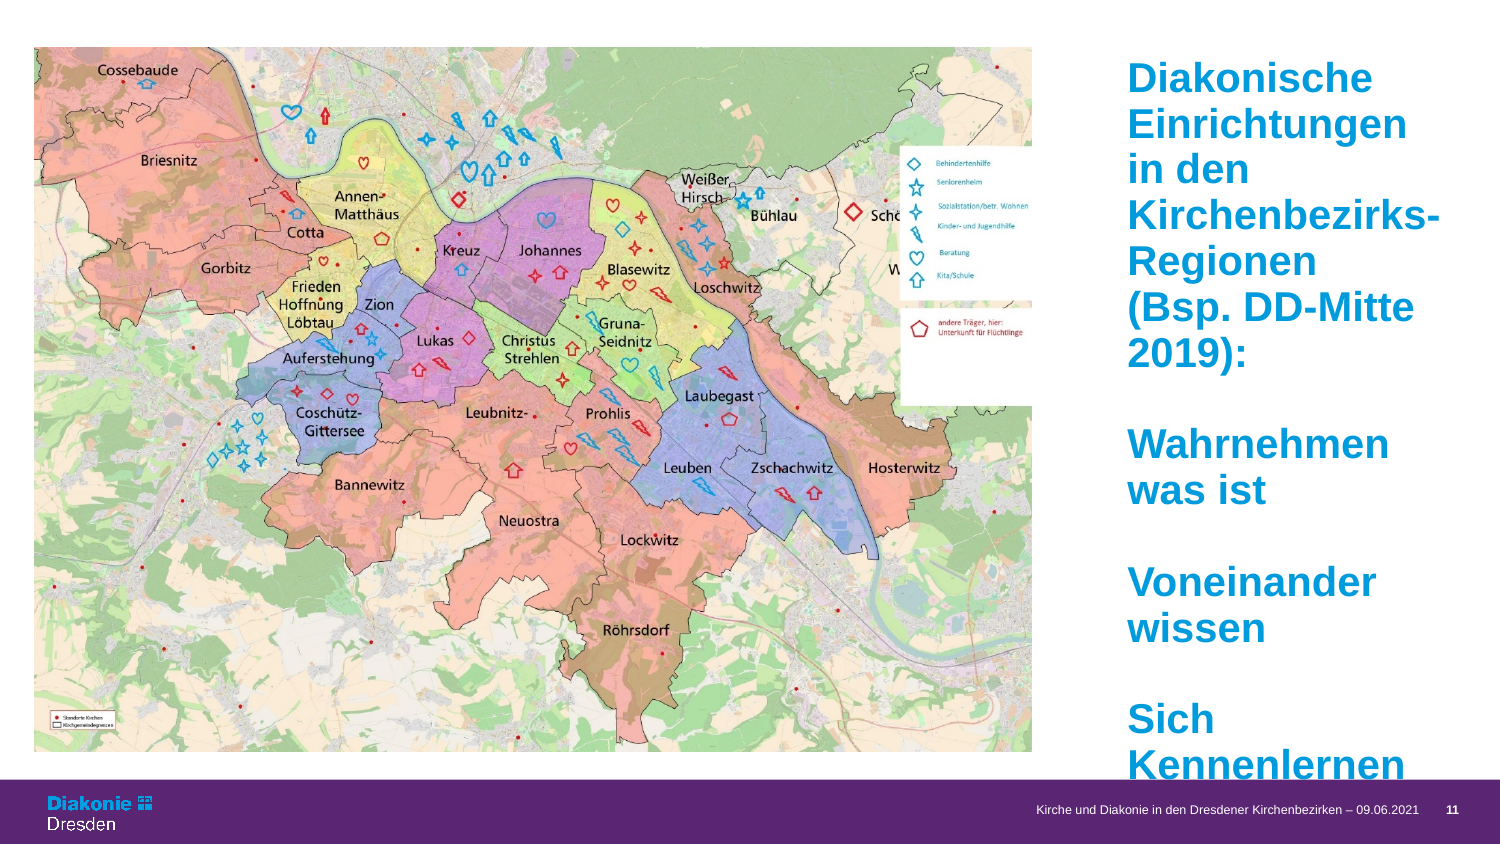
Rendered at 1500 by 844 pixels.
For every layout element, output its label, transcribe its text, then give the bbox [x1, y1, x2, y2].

picture [46, 794, 153, 832]
slide_number 11 [1435, 794, 1474, 825]
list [33, 47, 1032, 752]
footer Kirche und Diakonie in den Dresdener Kirchenbezirken – 09.06.2021 [934, 794, 1435, 825]
title Diakonische Einrichtungen in den Kirchenbezirks-Regionen (Bsp. DD-Mitte 2019): Wahrnehmen was ist Voneinander wissen Sich Kennenlernen [1112, 47, 1462, 666]
